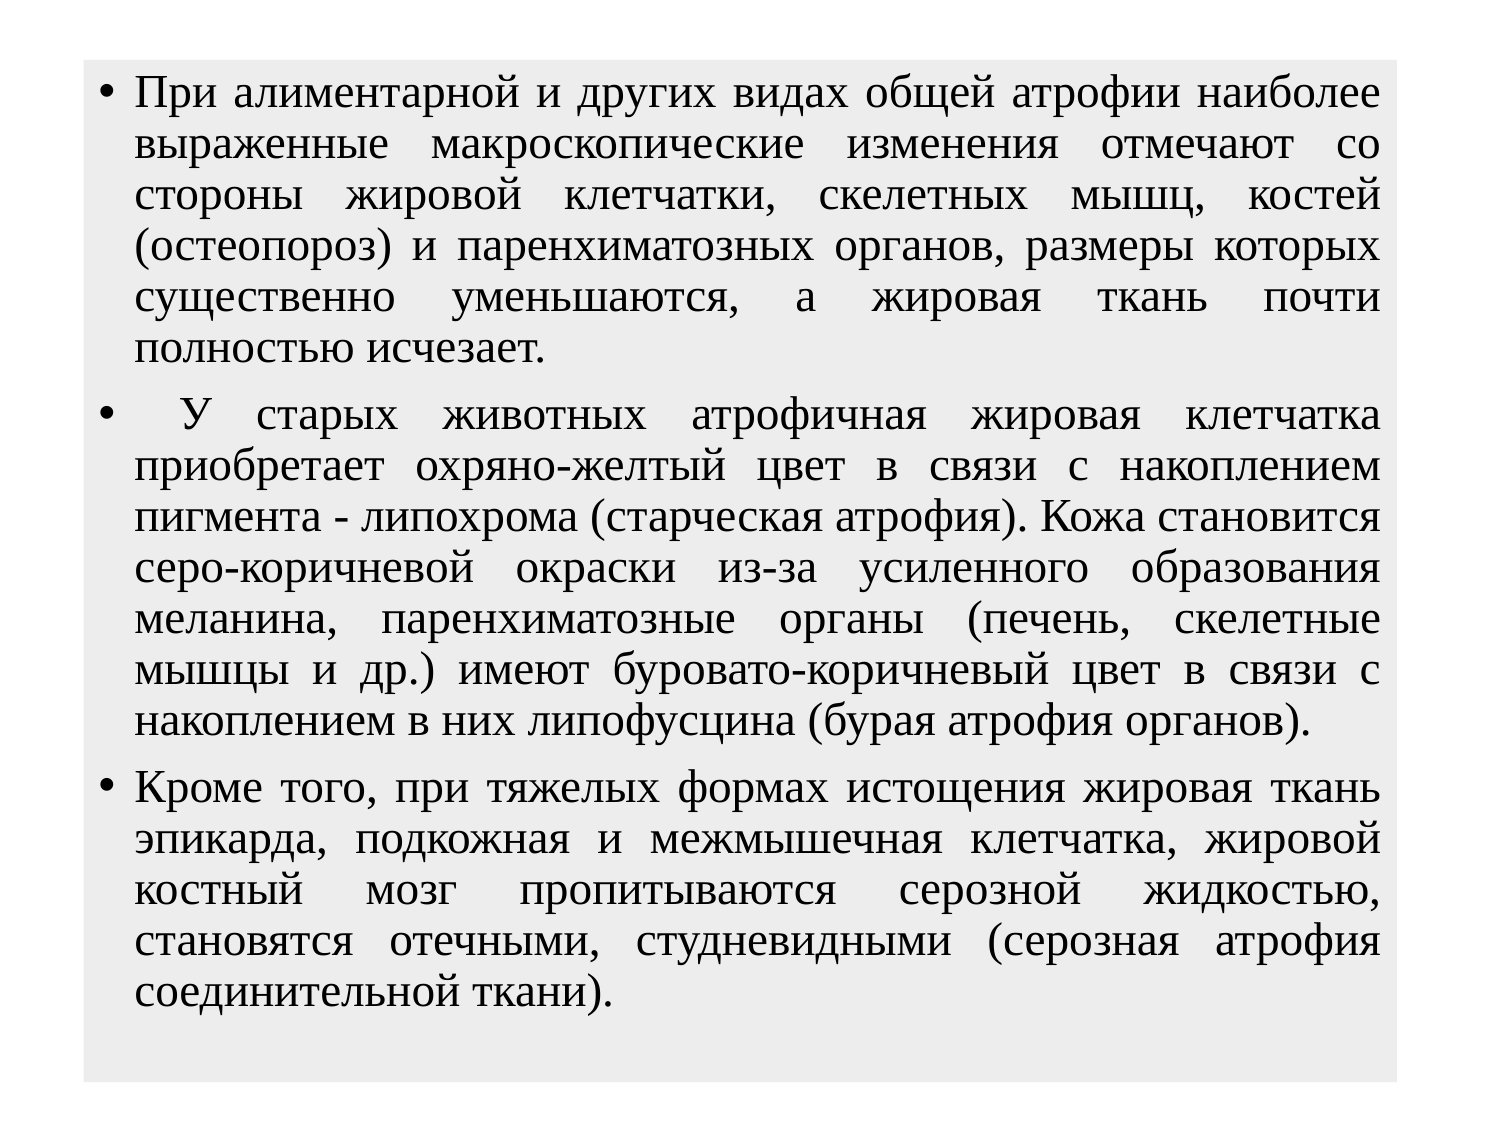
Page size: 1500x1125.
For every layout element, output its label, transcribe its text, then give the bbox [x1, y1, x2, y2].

list При алиментарной и других видах общей атрофии наиболее выраженные макроскопические изменения отмечают со стороны жировой клетчатки, скелетных мышц, костей (остеопороз) и паренхиматозных органов, размеры которых существенно уменьшаются, а жировая ткань почти полностью исчезает. У старых животных атрофичная жировая клетчатка приобретает охряно-желтый цвет в связи с накоплением пигмента - липохрома (старческая атрофия). Кожа становится серо-коричневой окраски из-за усиленного образования меланина, паренхиматозные органы (печень, скелетные мышцы и др.) имеют буровато-коричневый цвет в связи с накоплением в них липофусцина (бурая атрофия органов). Кроме того, при тяжелых формах истощения жировая ткань эпикарда, подкожная и межмышечная клетчатка, жировой костный мозг пропитываются серозной жидкостью, становятся отечными, студневидными (серозная атрофия соединительной ткани). [83, 59, 1397, 1083]
